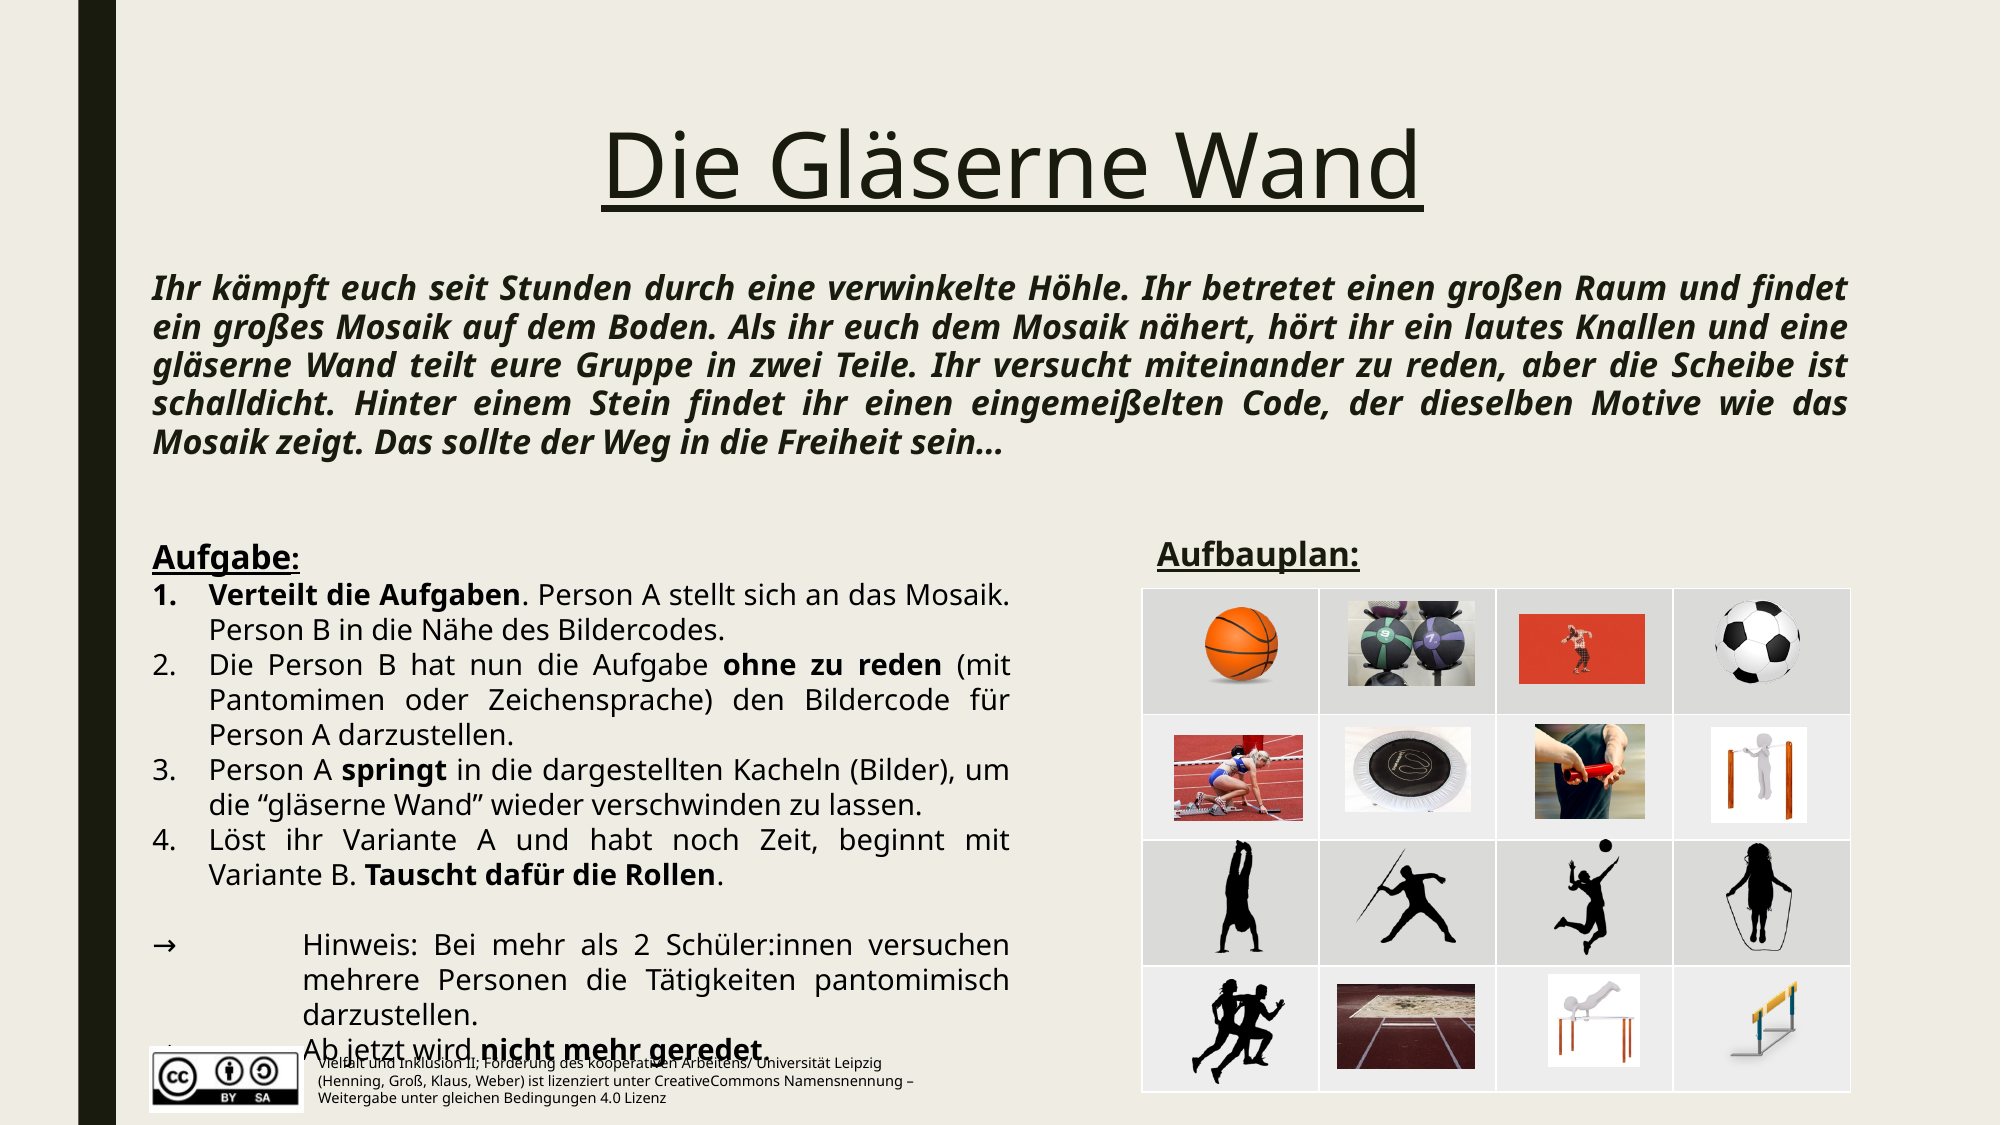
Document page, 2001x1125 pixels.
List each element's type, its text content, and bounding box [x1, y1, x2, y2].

table_cell [1497, 715, 1672, 839]
table_cell [1320, 967, 1495, 1091]
title Die Gläserne Wand [225, 112, 1800, 262]
table_cell [1143, 841, 1318, 965]
table_header [1674, 589, 1850, 714]
picture [1345, 727, 1471, 812]
table_header [1143, 589, 1318, 714]
picture [1519, 614, 1646, 684]
picture [1348, 601, 1475, 686]
text_box Aufgabe: Verteilt die Aufgaben. Person A stellt sich an das Mosaik. Person B in die Nähe des Bildercodes. Die Person B hat nun die Aufgabe ohne zu reden (mit Pantomimen oder Zeichensprache) den Bildercode für Person A darzustellen. Person A springt in die dargestellten Kacheln (Bilder), um die “gläserne Wand” wieder verschwinden zu lassen. Löst ihr Variante A und habt noch Zeit, beginnt mit Variante B. Tauscht dafür die Rollen. → Hinweis: Bei mehr als 2 Schüler:innen versuchen mehrere Personen die Tätigkeiten pantomimisch darzustellen. → Ab jetzt wird nicht mehr geredet. [137, 529, 1026, 1109]
picture [1715, 981, 1808, 1072]
list Aufbauplan: . [1141, 529, 1851, 588]
picture [1711, 727, 1807, 823]
table_cell [1674, 841, 1850, 965]
table_cell [1497, 841, 1672, 965]
picture [1337, 984, 1475, 1069]
picture [1554, 839, 1620, 958]
table_cell [1143, 967, 1318, 1091]
picture [1535, 724, 1645, 819]
table_cell [1674, 967, 1850, 1091]
picture [1726, 843, 1792, 951]
list Ihr kämpft euch seit Stunden durch eine verwinkelte Höhle. Ihr betretet einen großen Raum und findet ein großes Mosaik auf dem Boden. Als ihr euch dem Mosaik nähert, hört ihr ein lautes Knallen und eine gläserne Wand teilt eure Gruppe in zwei Teile. Ihr versucht miteinander zu reden, aber die Scheibe ist schalldicht. Hinter einem Stein findet ihr einen eingemeißelten Code, der dieselben Motive wie das Mosaik zeigt. Das sollte der Weg in die Freiheit sein… [137, 262, 1863, 470]
table_cell [1497, 967, 1672, 1091]
table_header [1320, 589, 1495, 714]
picture [1192, 979, 1285, 1084]
table_cell [1674, 715, 1850, 839]
picture [1715, 599, 1800, 684]
text_box Vielfalt und Inklusion II; Förderung des kooperativen Arbeitens/ Universität Leipzig (Henning, Groß, Klaus, Weber) ist lizenziert unter CreativeCommons Namensnennung – Weitergabe unter gleichen Bedingungen 4.0 Lizenz [303, 1046, 952, 1115]
picture [1205, 607, 1278, 685]
picture [1174, 735, 1303, 821]
table_cell [1320, 841, 1495, 965]
picture [149, 1046, 304, 1113]
picture [1355, 847, 1456, 943]
picture [1548, 974, 1640, 1067]
picture [1205, 840, 1274, 953]
table_header [1497, 589, 1672, 714]
table_cell [1143, 715, 1318, 839]
table_cell [1320, 715, 1495, 839]
